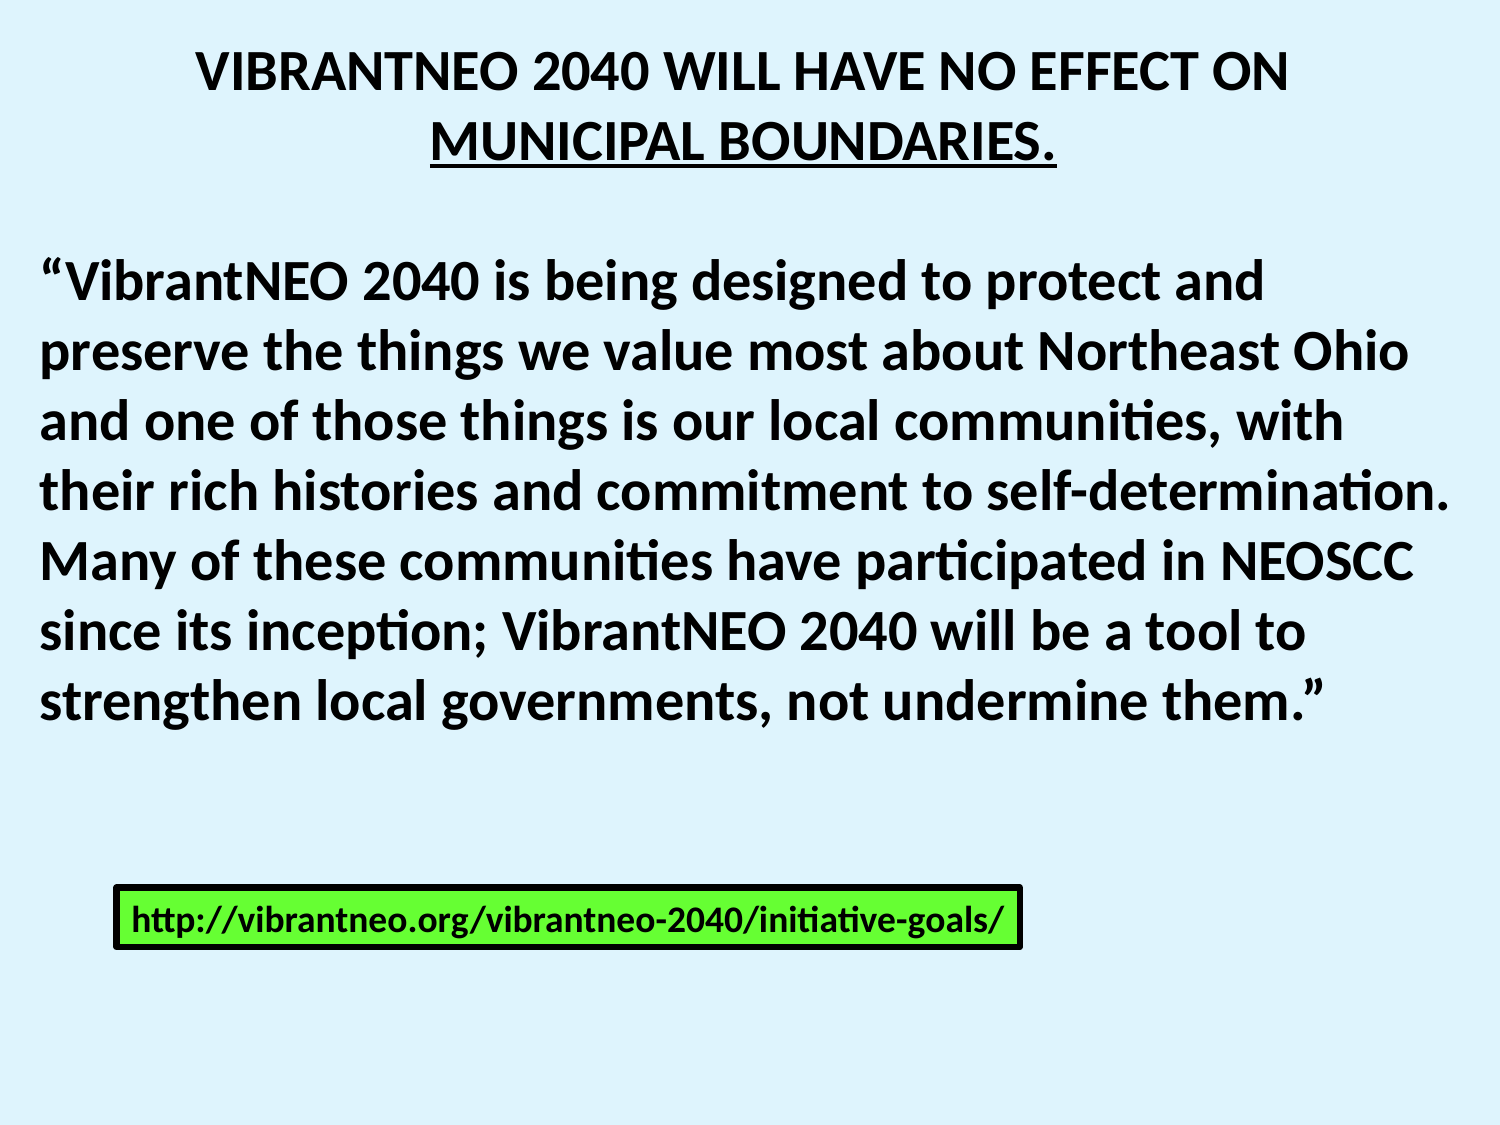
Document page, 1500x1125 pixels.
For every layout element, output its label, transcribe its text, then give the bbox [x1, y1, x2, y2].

text_box http://vibrantneo.org/vibrantneo-2040/initiative-goals/ [116, 887, 1020, 948]
text_box VIBRANTNEO 2040 WILL HAVE NO EFFECT ON MUNICIPAL BOUNDARIES. “VibrantNEO 2040 is being designed to protect and preserve the things we value most about Northeast Ohio and one of those things is our local communities, with their rich histories and commitment to self-determination. Many of these communities have participated in NEOSCC since its inception; VibrantNEO 2040 will be a tool to strengthen local governments, not undermine them.” [24, 24, 1475, 740]
